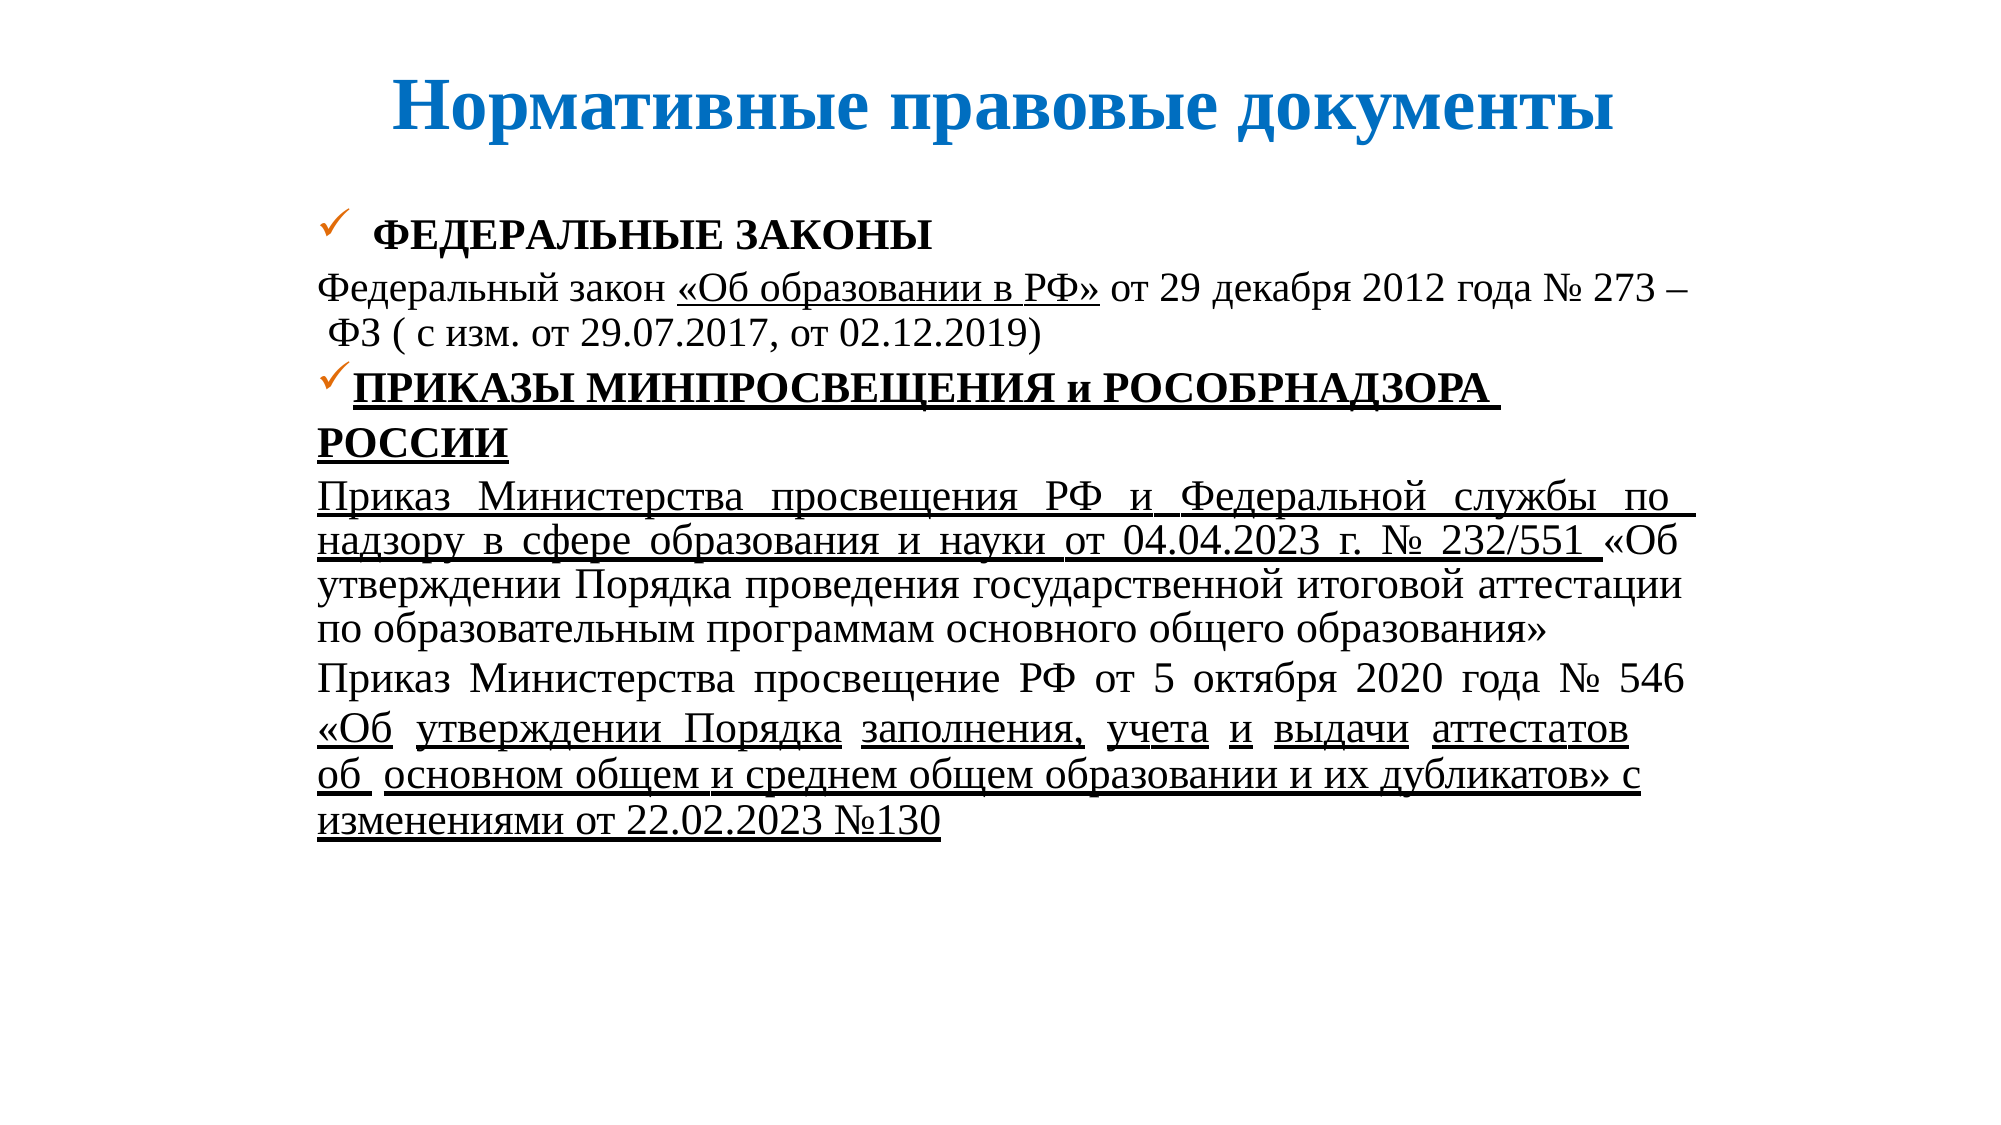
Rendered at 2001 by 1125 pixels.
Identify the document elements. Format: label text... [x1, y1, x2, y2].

title Нормативные правовые документы [390, 52, 1622, 204]
text_box ФЕДЕРАЛЬНЫЕ ЗАКОНЫ Федеральный закон «Об образовании в РФ» от 29 декабря 2012 года № 273 – ФЗ ( с изм. от 29.07.2017, от 02.12.2019) ПРИКАЗЫ МИНПРОСВЕЩЕНИЯ и РОСОБРНАДЗОРА РОССИИ Приказ Министерства просвещения РФ и Федеральной службы по надзору в сфере образования и науки от 04.04.2023 г. № 232/551 «Об утверждении Порядка проведения государственной итоговой аттестации по образовательным программам основного общего образования» Приказ Министерства просвещение РФ от 5 октября 2020 года № 546 «Об утверждении Порядка заполнения, учета и выдачи аттестатов об основном общем и среднем общем образовании и их дубликатов» с изменениями от 22.02.2023 №130 [314, 204, 1698, 844]
